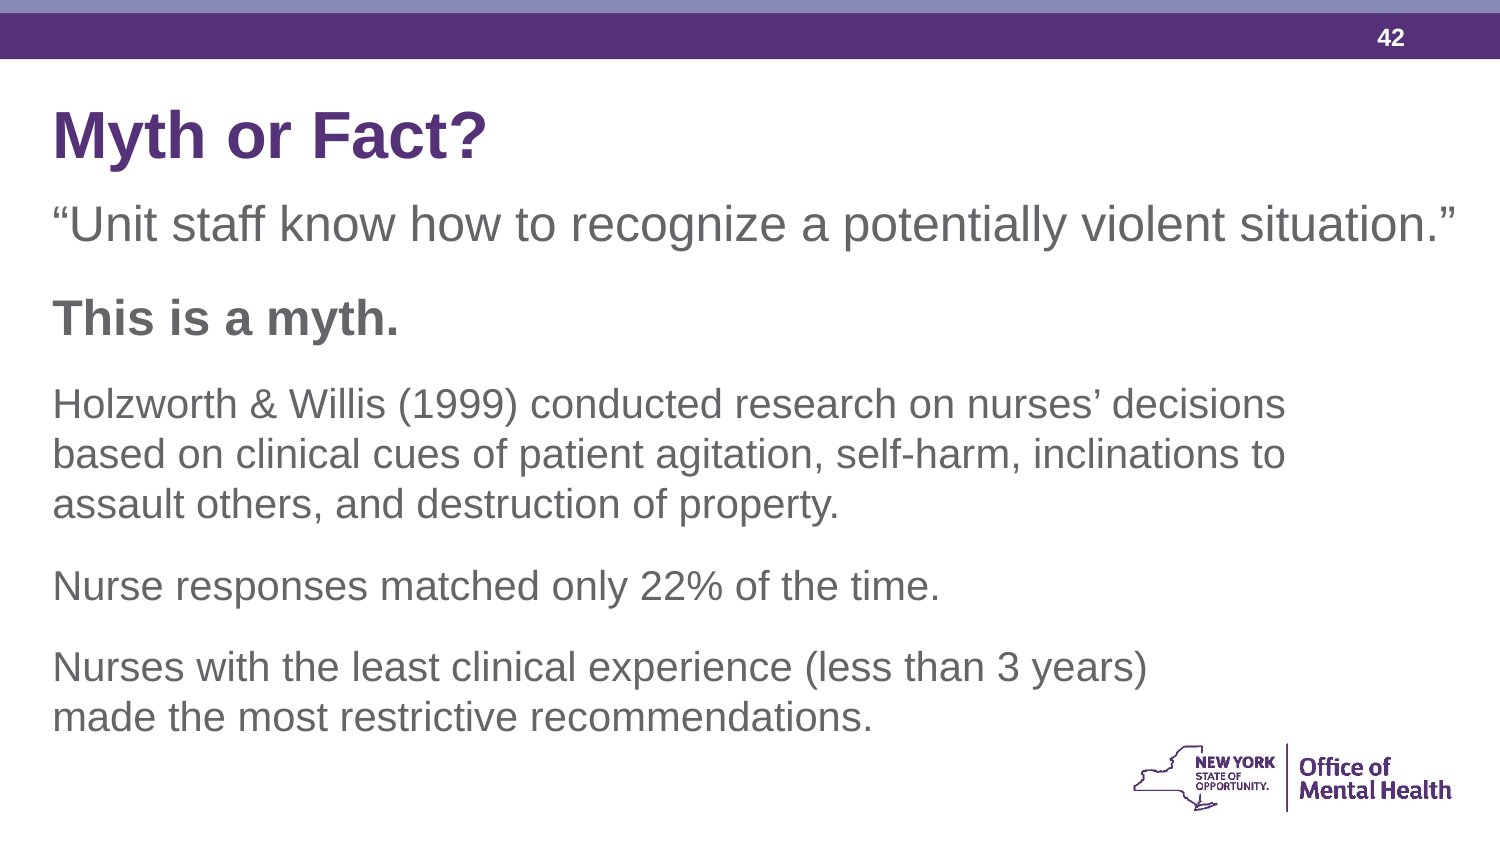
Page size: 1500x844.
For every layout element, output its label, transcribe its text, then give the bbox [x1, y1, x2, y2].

list Myth or Fact? [37, 84, 1150, 210]
list “Unit staff know how to recognize a potentially violent situation.” This is a myth. Holzworth & Willis (1999) conducted research on nurses’ decisions based on clinical cues of patient agitation, self-harm, inclinations to assault others, and destruction of property. Nurse responses matched only 22% of the time. Nurses with the least clinical experience (less than 3 years) made the most restrictive recommendations. [37, 184, 1488, 772]
picture [1125, 772, 1461, 824]
